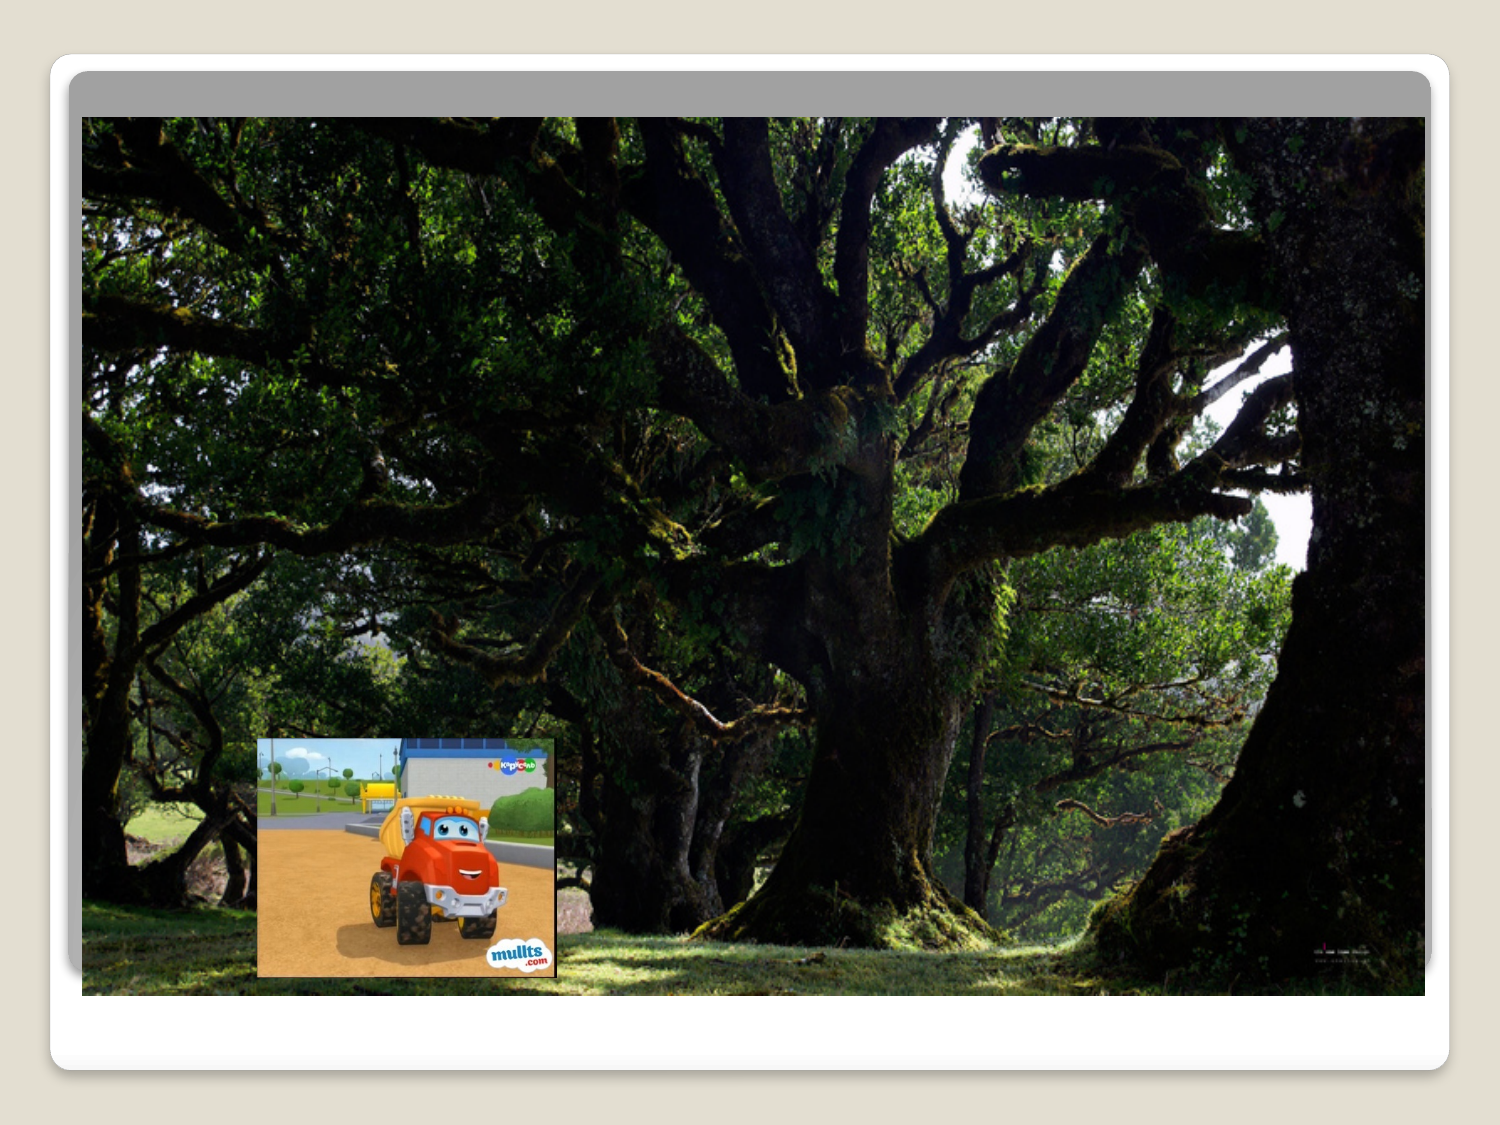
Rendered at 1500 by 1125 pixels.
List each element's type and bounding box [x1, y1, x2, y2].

list [81, 116, 1426, 997]
list [257, 737, 557, 978]
